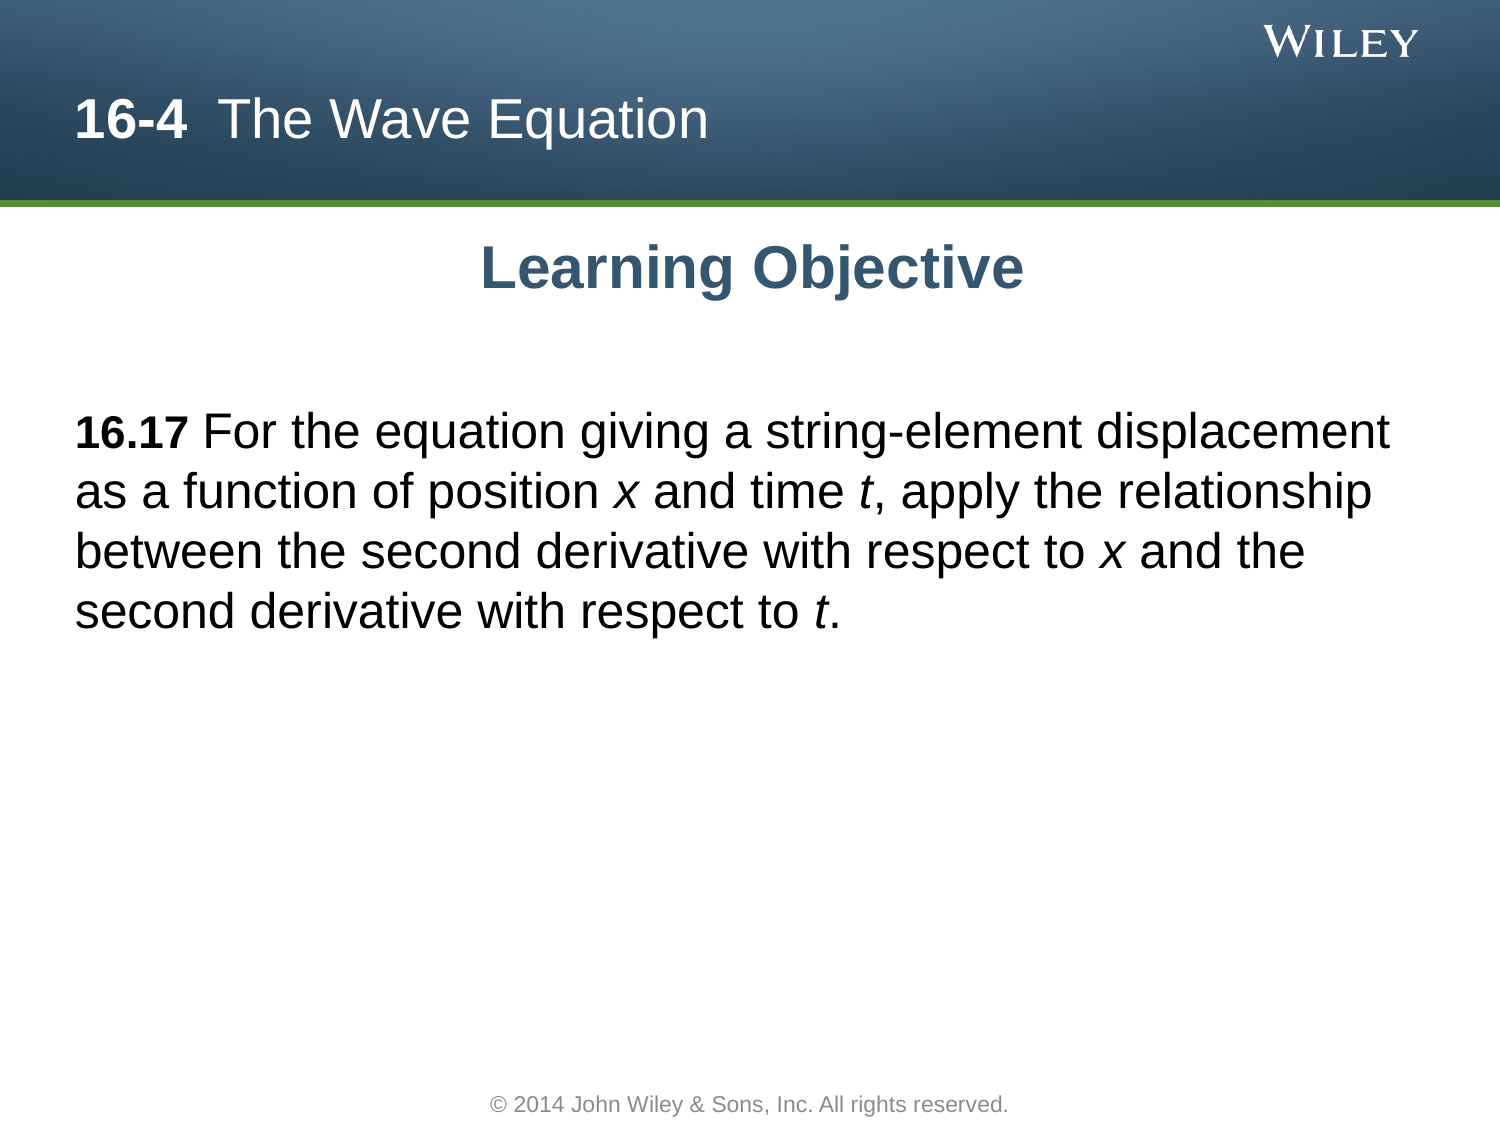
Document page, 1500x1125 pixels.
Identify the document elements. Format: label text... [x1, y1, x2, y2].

picture [0, 0, 1500, 207]
text_box Learning Objective [81, 217, 1425, 312]
list 16.17 For the equation giving a string-element displacement as a function of position x and time t, apply the relationship between the second derivative with respect to x and the second derivative with respect to t. [74, 312, 1425, 748]
title 16-4 The Wave Equation [74, 44, 1425, 191]
footer © 2014 John Wiley & Sons, Inc. All rights reserved. [323, 1074, 1177, 1125]
